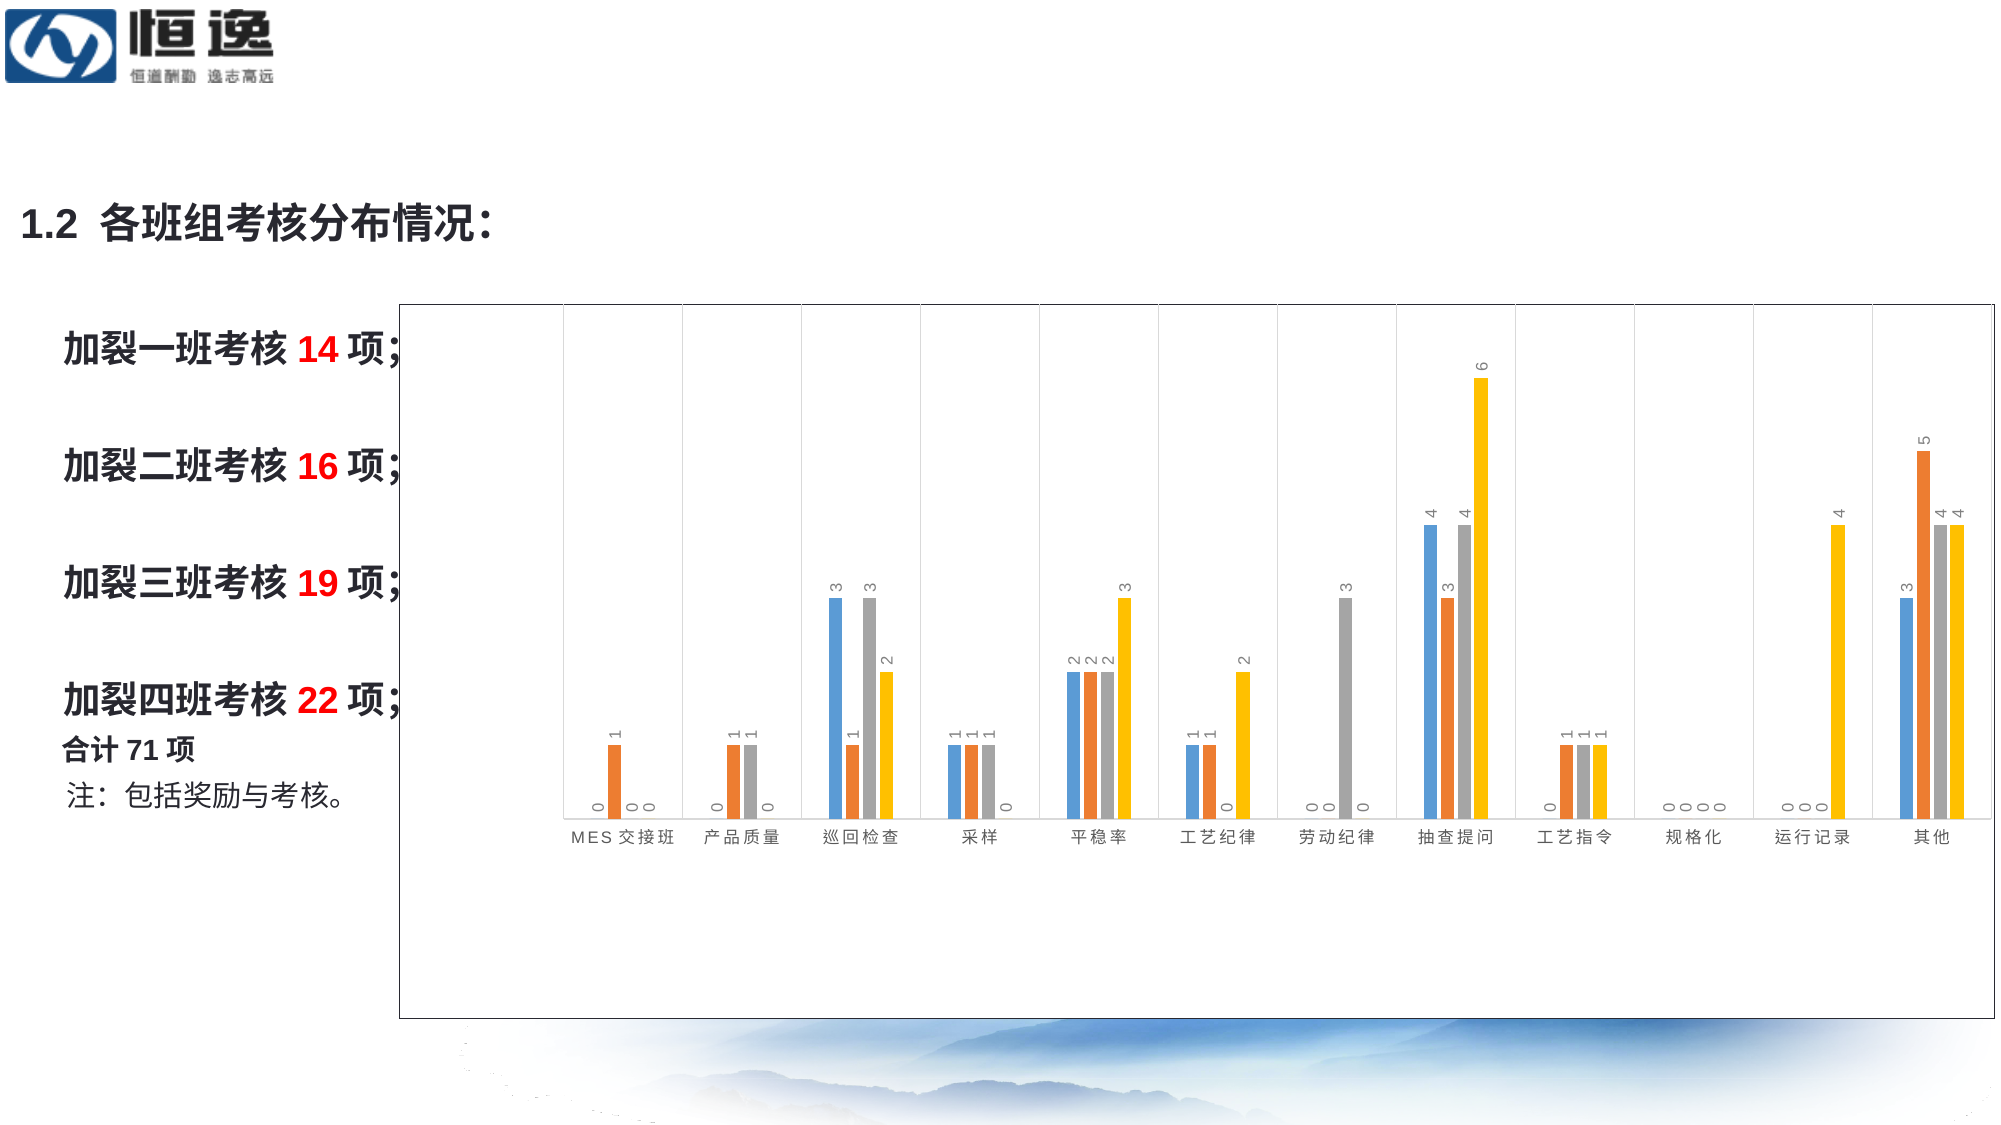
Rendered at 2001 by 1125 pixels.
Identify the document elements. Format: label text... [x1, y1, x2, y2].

text_box 1.2 各班组考核分布情况： 加裂一班考核14项； 加裂二班考核16项； 加裂三班考核19项； 加裂四班考核22项； 合计71项 注：包括奖励与考核。 [5, 174, 588, 820]
picture [5, 9, 277, 83]
picture [459, 1019, 1991, 1125]
chart [399, 303, 1995, 1019]
